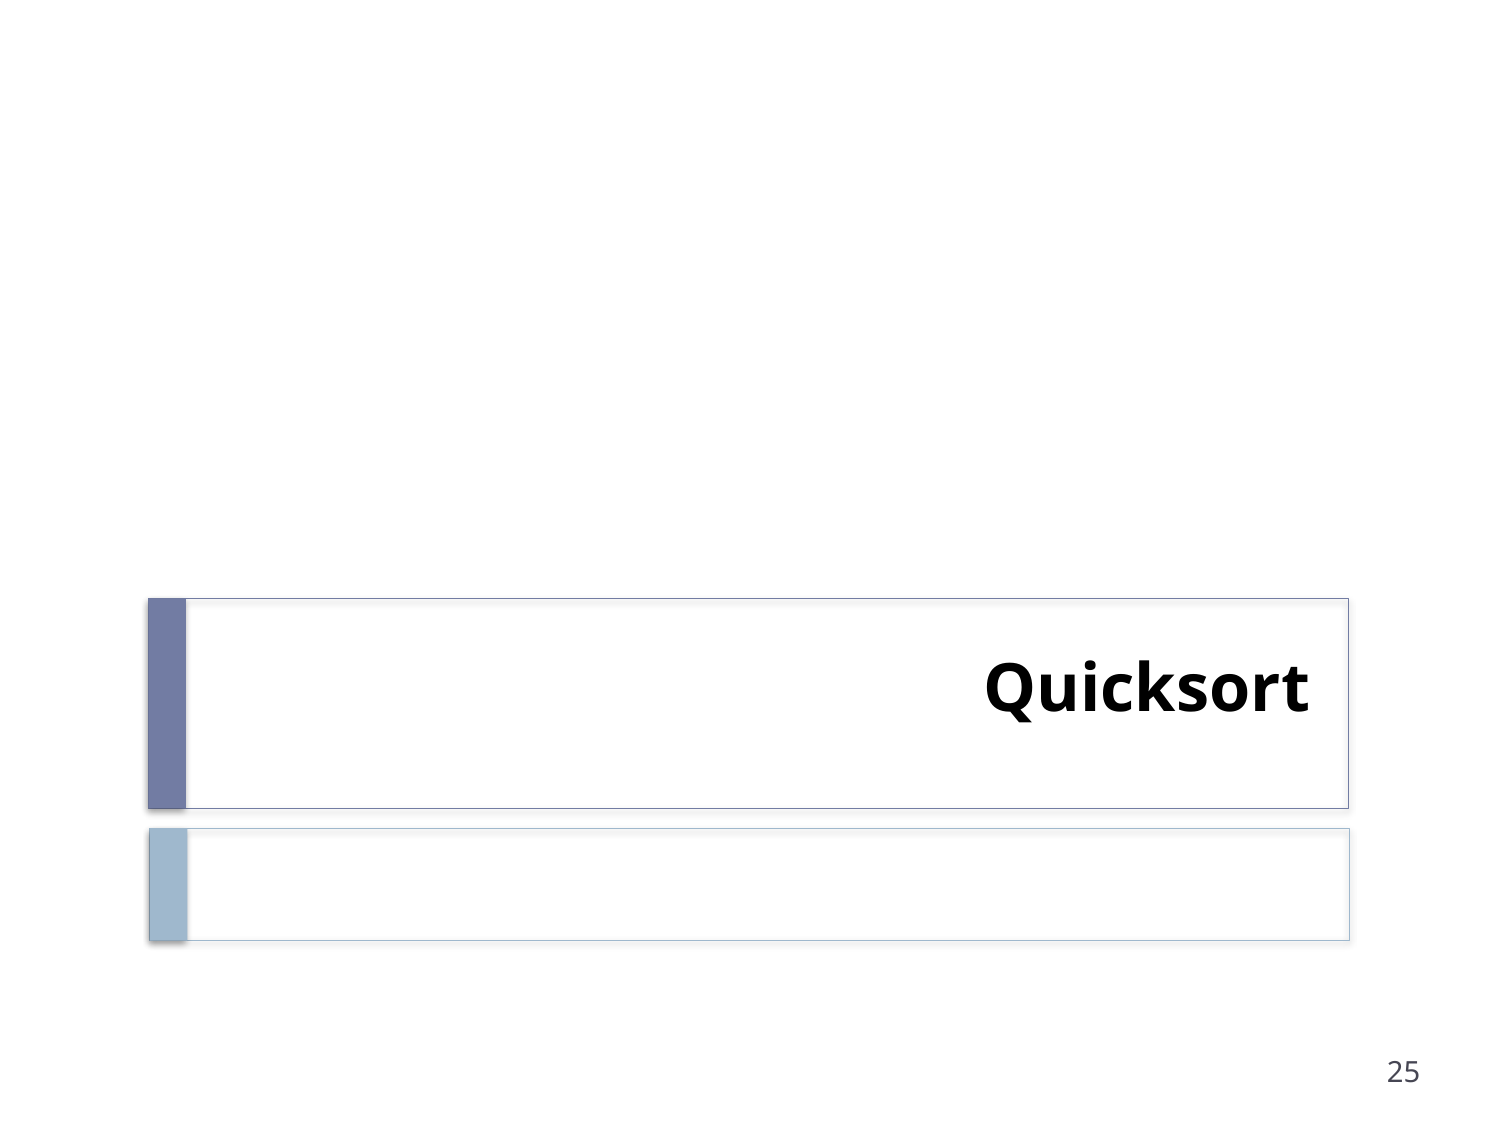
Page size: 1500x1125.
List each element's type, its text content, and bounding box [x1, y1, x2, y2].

slide_number 25 [1069, 1045, 1436, 1106]
title Quicksort [200, 637, 1325, 800]
